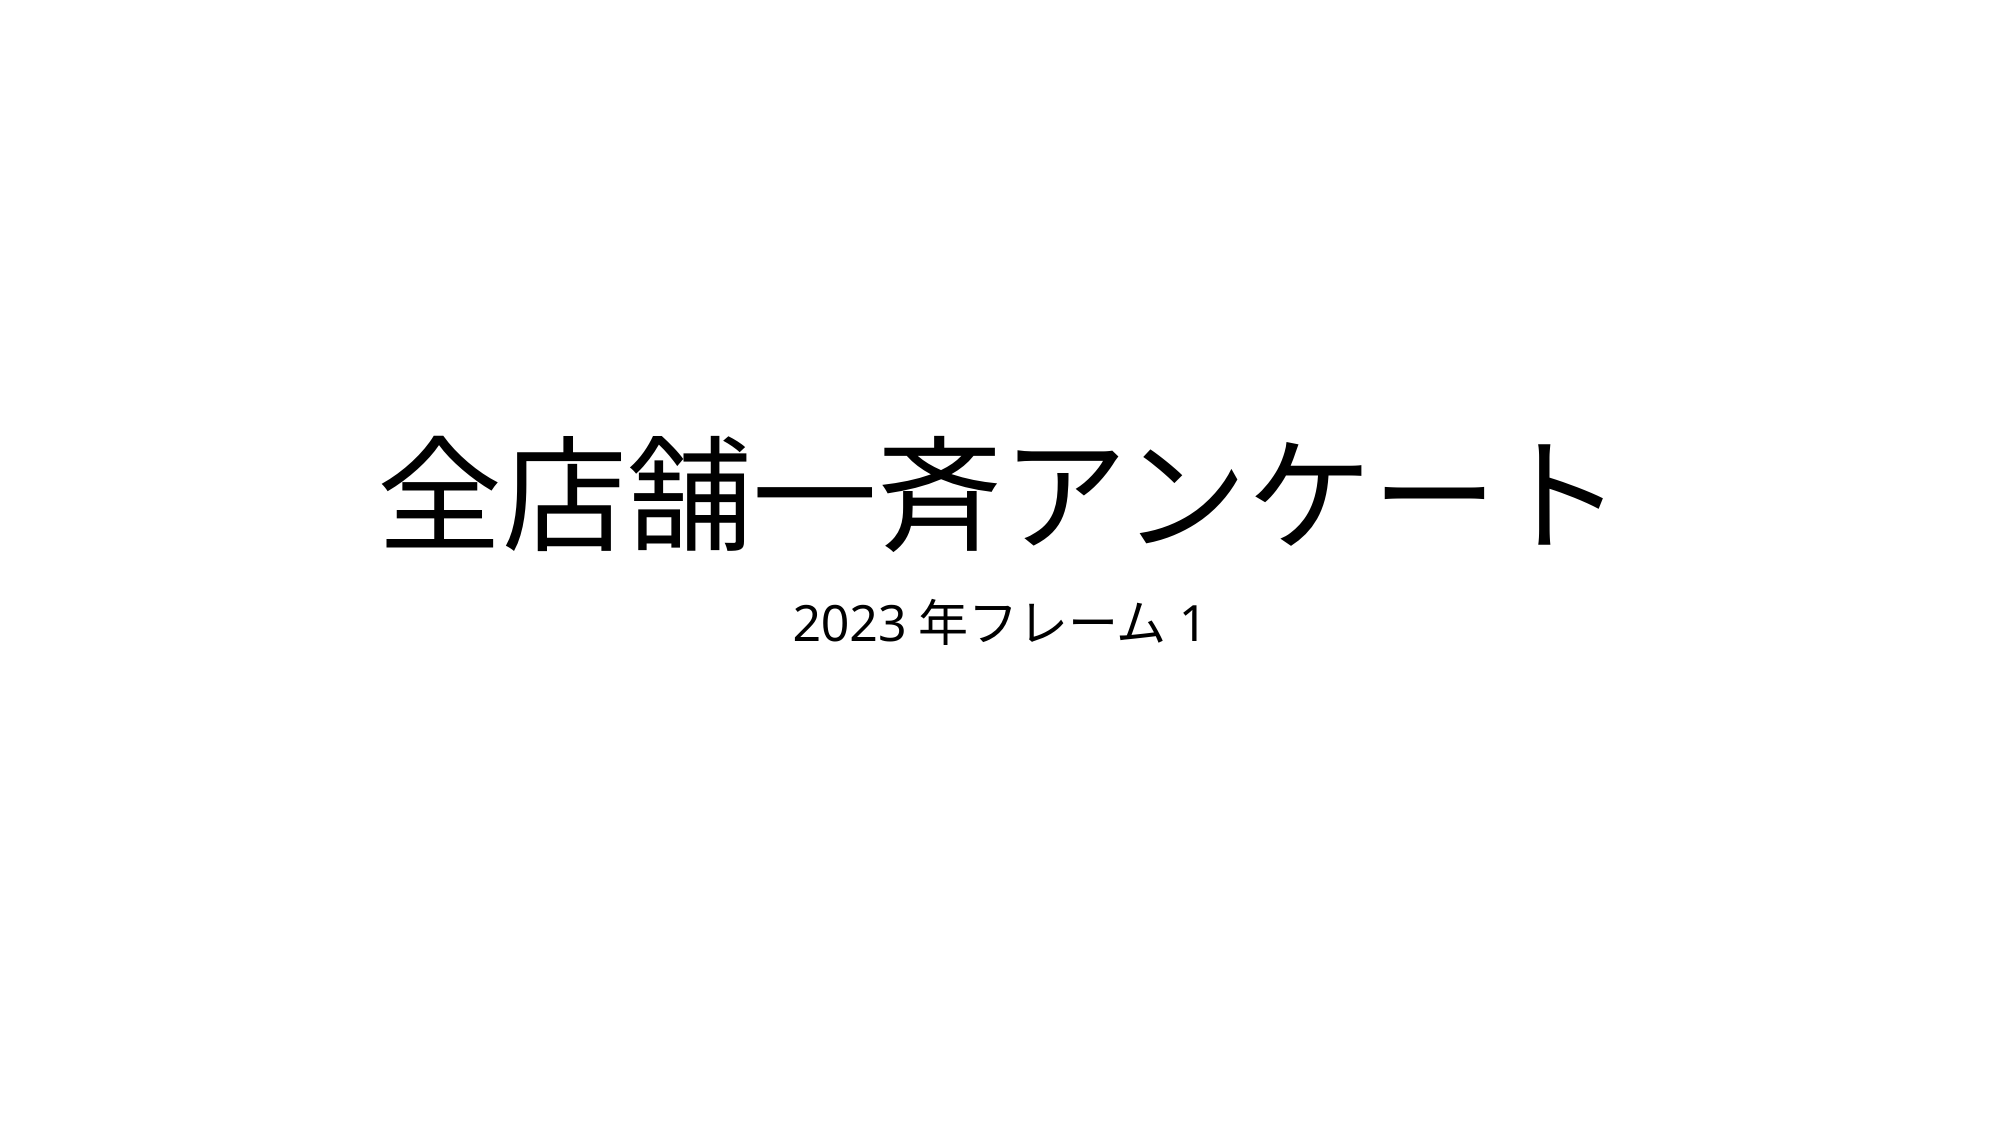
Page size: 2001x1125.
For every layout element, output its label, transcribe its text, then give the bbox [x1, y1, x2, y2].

title 全店舗一斉アンケート [249, 184, 1750, 576]
subtitle 2023年フレーム1 [249, 590, 1750, 863]
